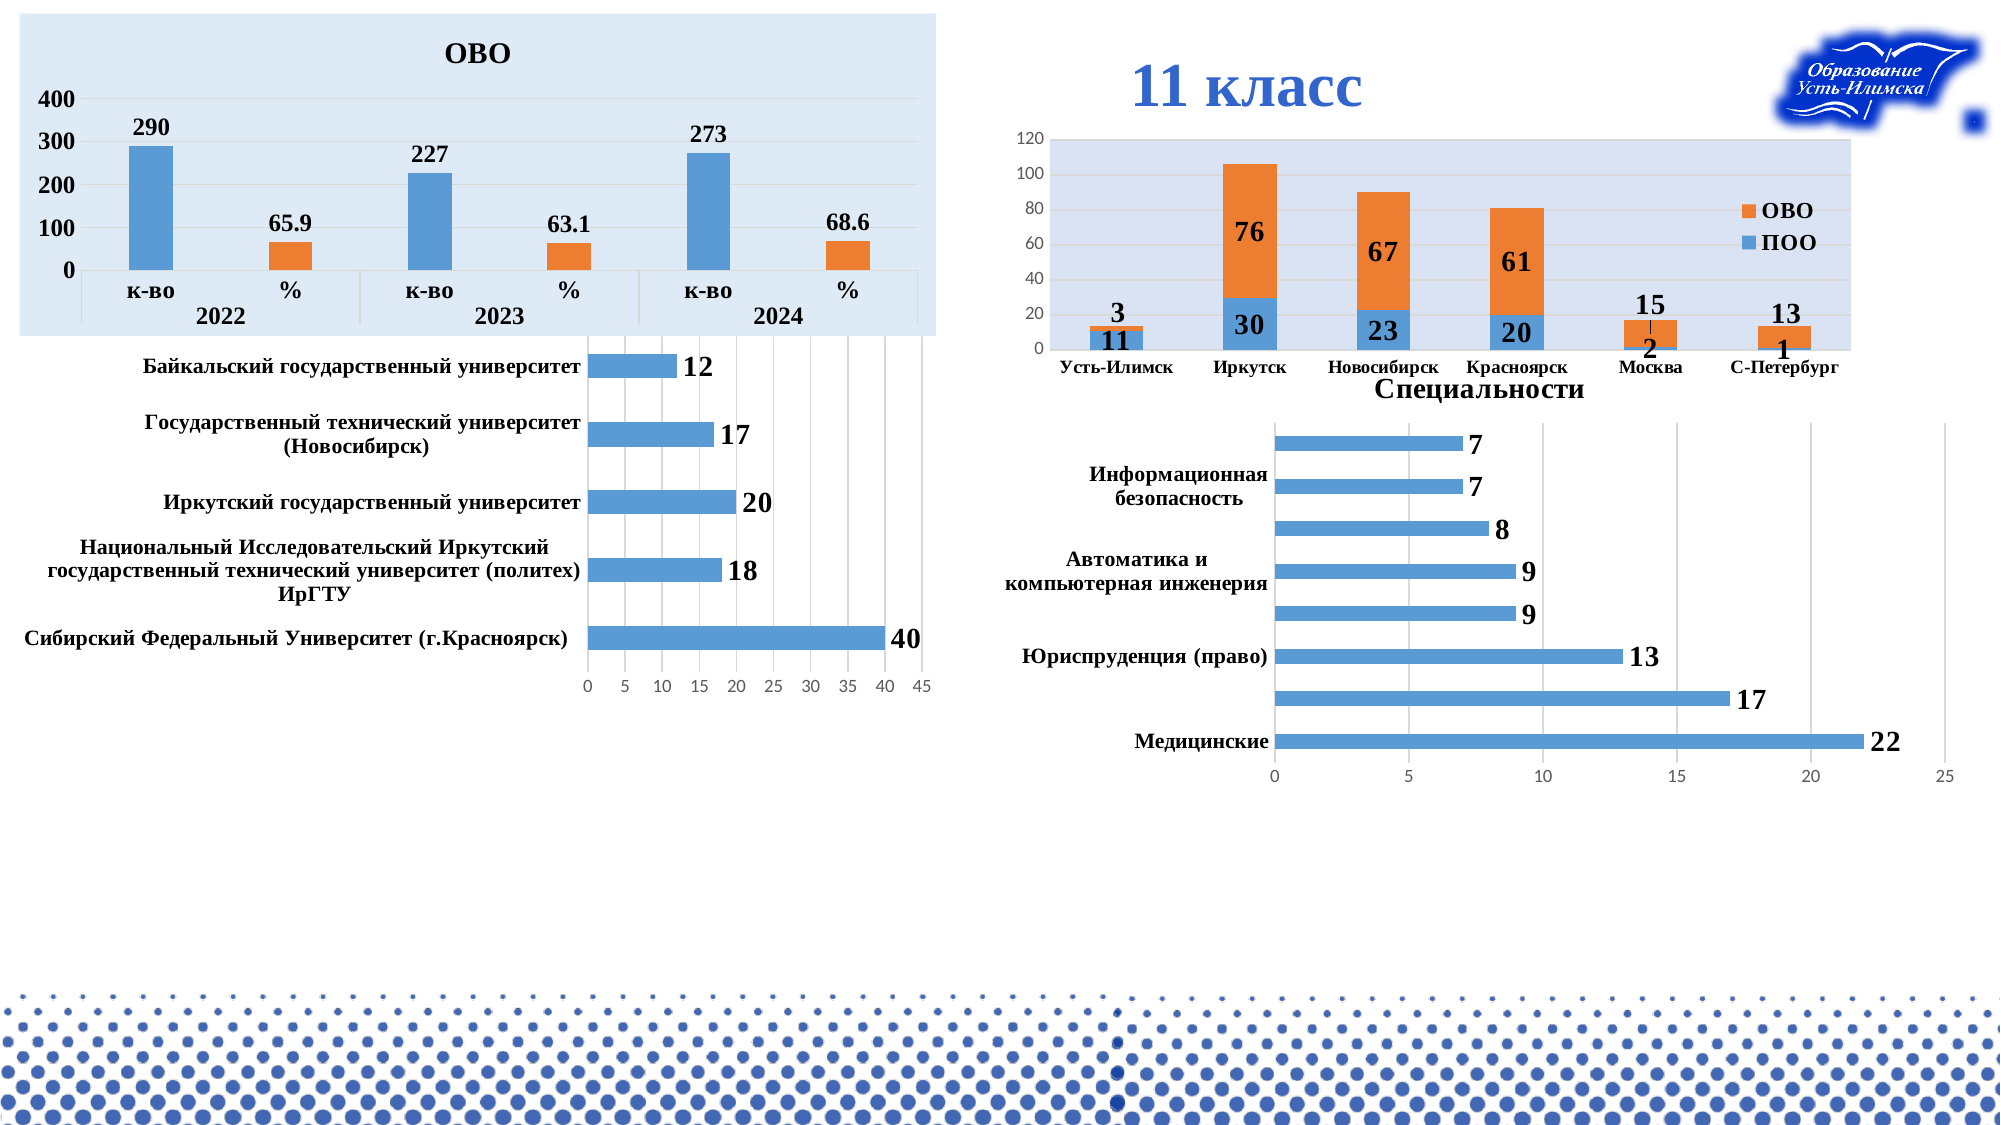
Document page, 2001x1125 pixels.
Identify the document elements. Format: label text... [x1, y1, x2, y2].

chart [5, 13, 951, 707]
picture [1786, 42, 1975, 124]
title 11 класс [1094, 35, 1431, 125]
picture [2, 497, 1124, 1125]
chart [985, 125, 1975, 797]
picture [1125, 797, 2000, 1125]
